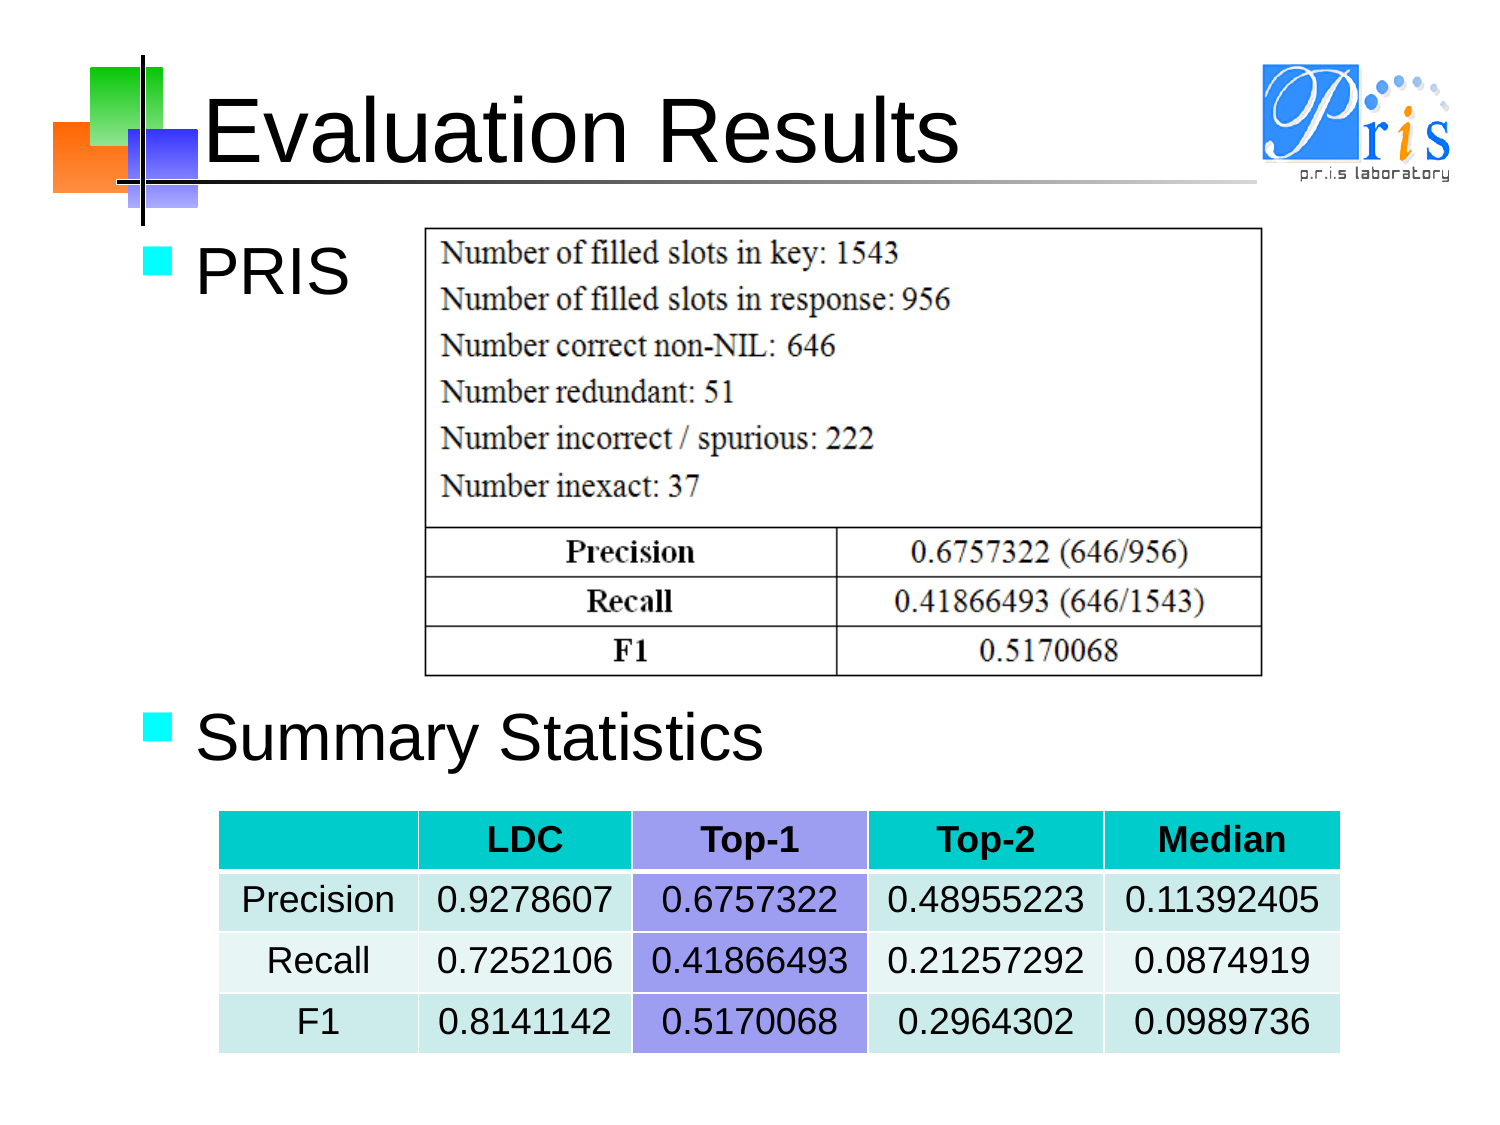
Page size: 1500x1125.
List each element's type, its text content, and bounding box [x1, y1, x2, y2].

table_cell 0.11392405 [1105, 874, 1340, 931]
title Evaluation Results [187, 42, 1463, 209]
table_cell 0.0989736 [1105, 994, 1340, 1053]
table_cell 0.9278607 [419, 874, 631, 931]
table_cell F1 [219, 994, 418, 1053]
picture [418, 219, 1270, 684]
table_cell 0.8141142 [419, 994, 631, 1053]
table_header [219, 811, 418, 869]
list PRIS Summary Statistics [123, 219, 1400, 955]
table_header Top-1 [633, 811, 867, 869]
table_cell 0.21257292 [869, 933, 1103, 992]
table_cell 0.0874919 [1105, 933, 1340, 992]
table_cell 0.41866493 [633, 933, 867, 992]
table_header LDC [419, 811, 631, 869]
table_cell 0.7252106 [419, 933, 631, 992]
table_header Median [1105, 811, 1340, 869]
table_cell 0.5170068 [633, 994, 867, 1053]
table_header Top-2 [869, 811, 1103, 869]
table_cell 0.6757322 [633, 874, 867, 931]
table_cell 0.2964302 [869, 994, 1103, 1053]
table_cell Recall [219, 933, 418, 992]
table_cell 0.48955223 [869, 874, 1103, 931]
table_cell Precision [219, 874, 418, 931]
